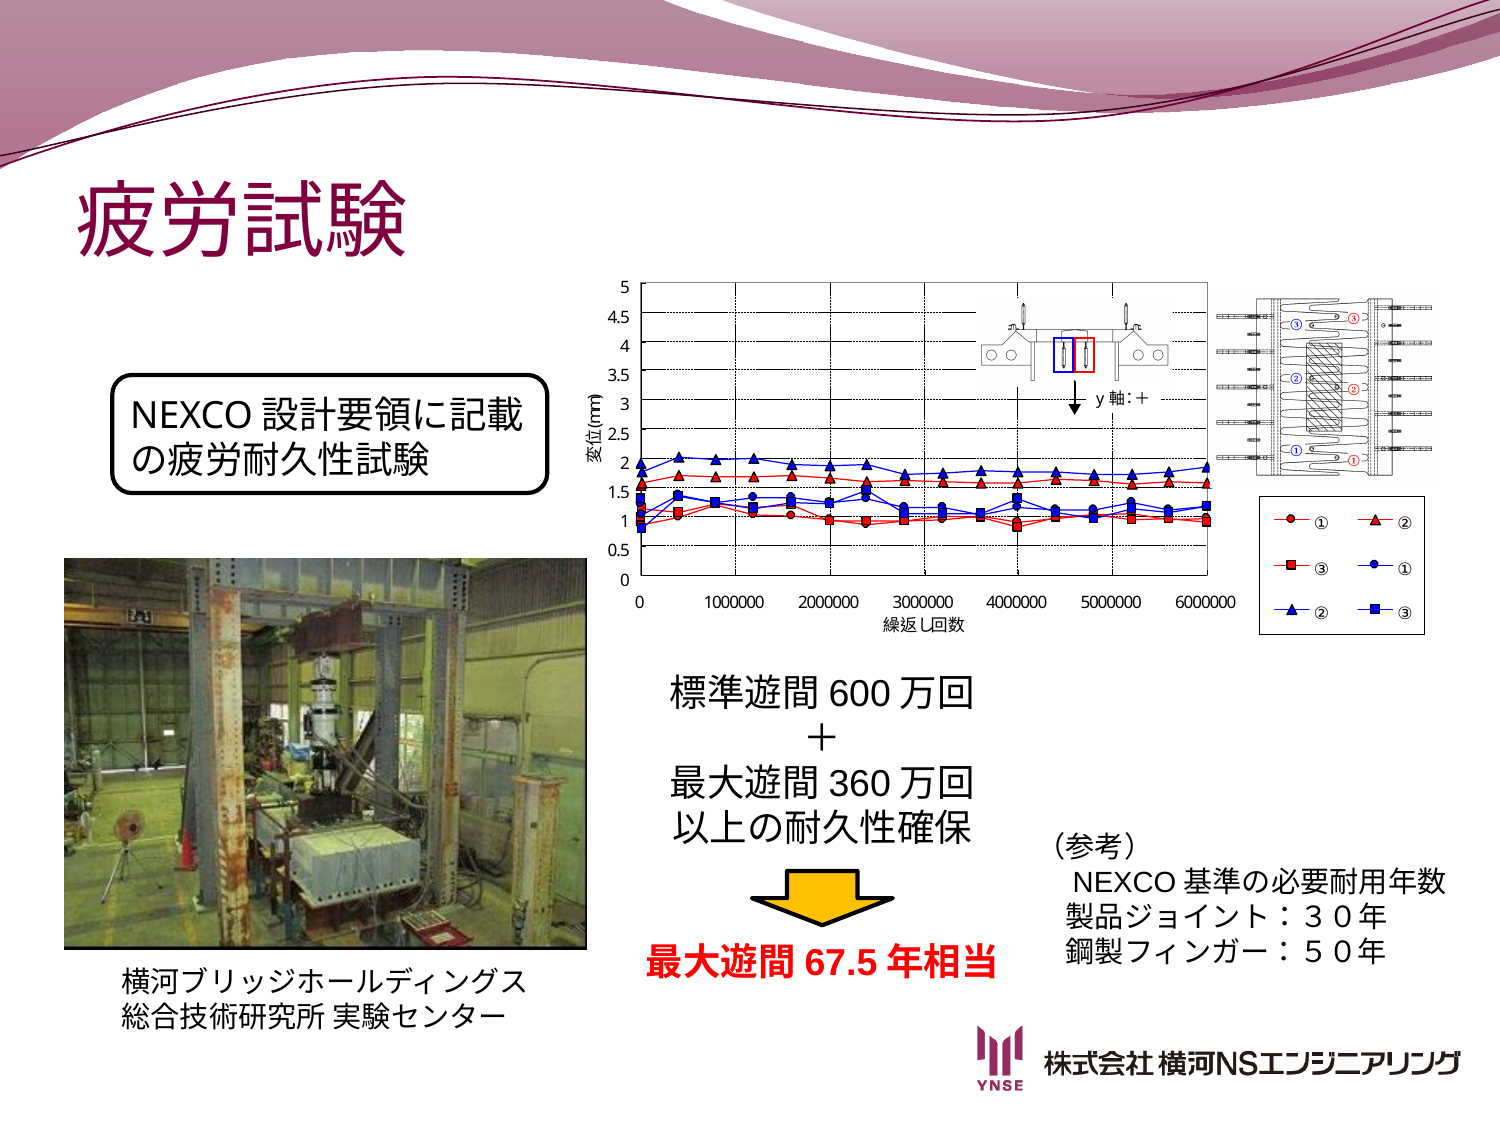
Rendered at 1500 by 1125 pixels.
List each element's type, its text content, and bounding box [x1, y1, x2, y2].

text_box 横河ブリッジホールディングス 総合技術研究所 実験センター [106, 963, 544, 1041]
text_box 標準遊間600万回 ＋ 最大遊間360万回 以上の耐久性確保 [654, 662, 990, 857]
text_box （参考） NEXCO基準の必要耐用年数 製品ジョイント：３０年 鋼製フィンガー：５０年 [1021, 820, 1462, 976]
text_box [110, 372, 550, 496]
picture [64, 263, 1442, 950]
picture [975, 1023, 1462, 1093]
text_box 最大遊間67.5年相当 [630, 930, 1014, 991]
title 疲労試験 [75, 79, 1425, 267]
text_box [749, 868, 895, 928]
